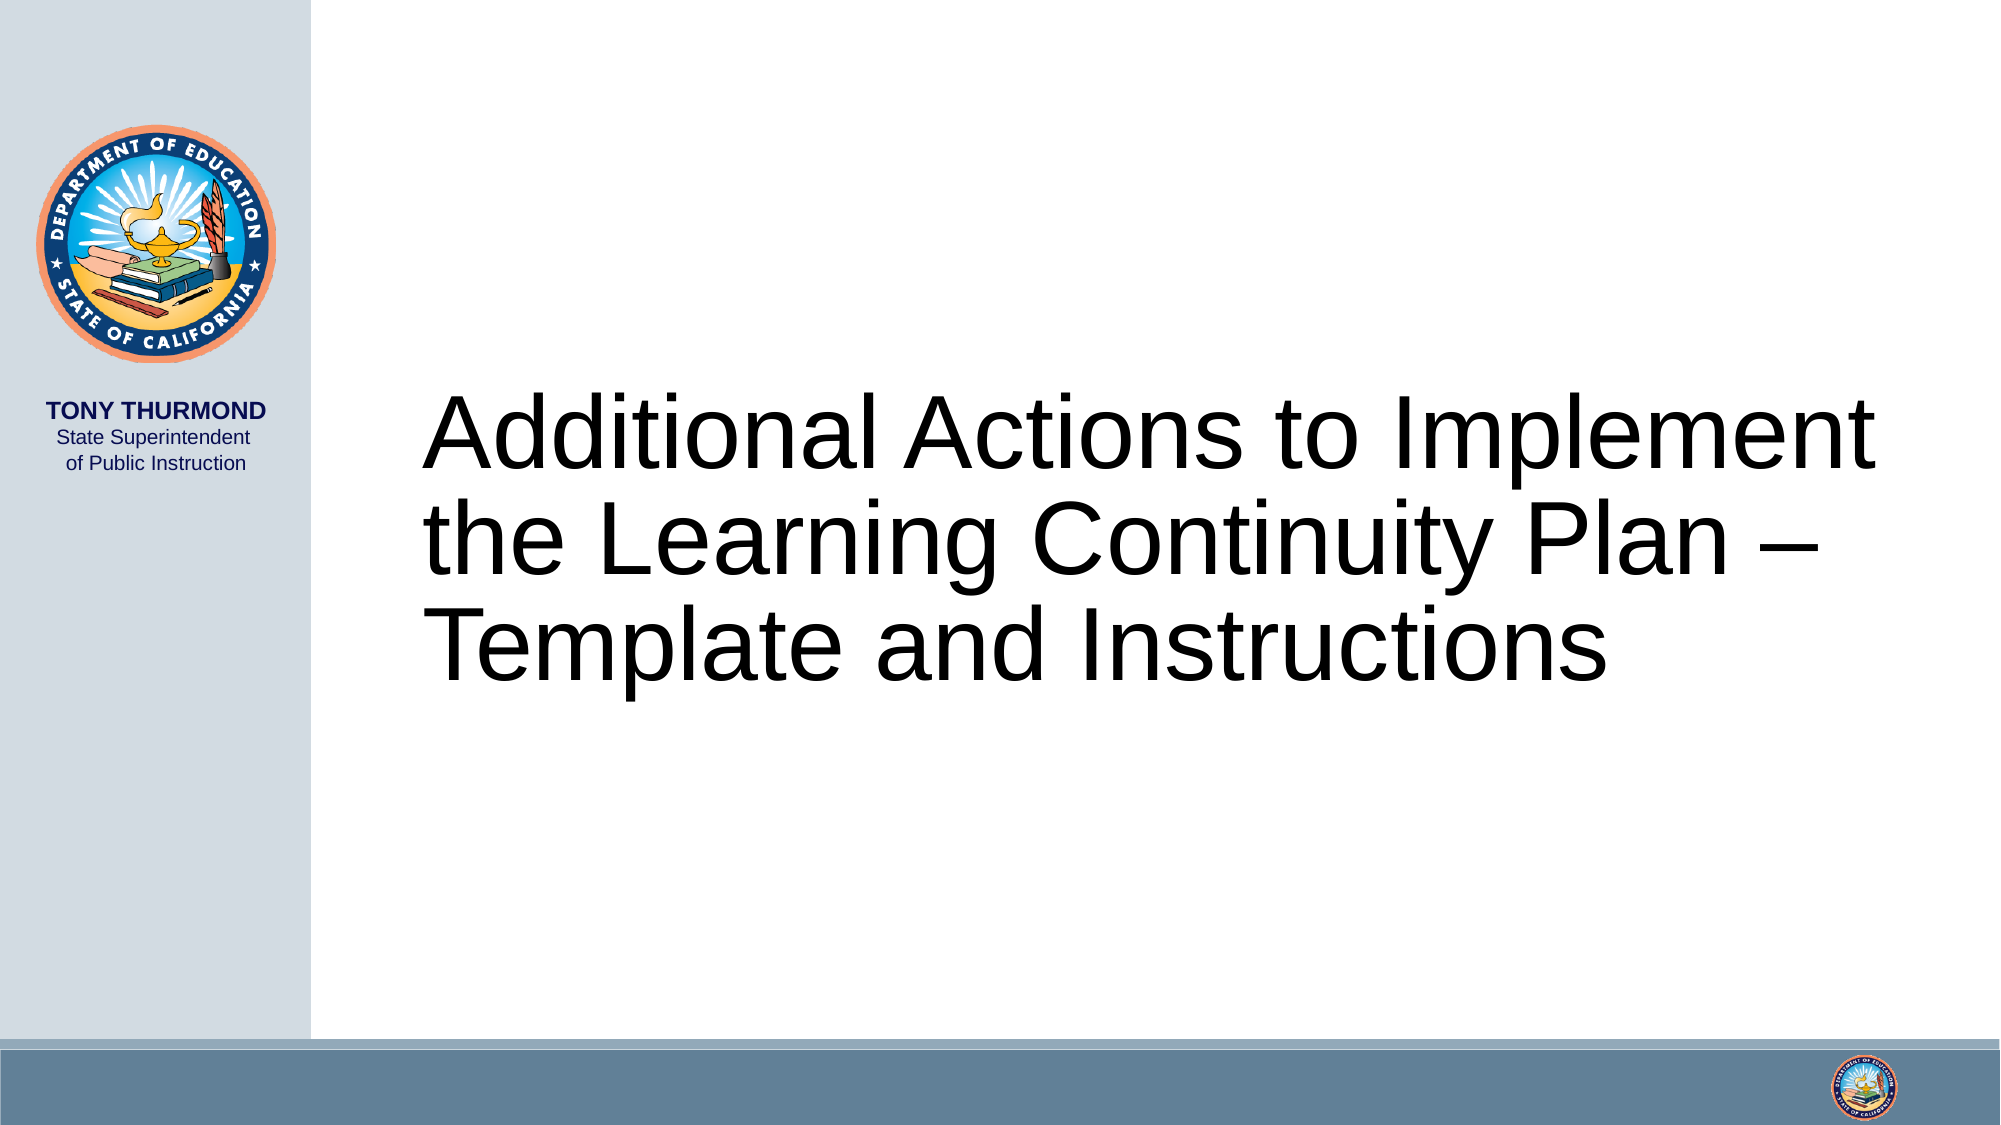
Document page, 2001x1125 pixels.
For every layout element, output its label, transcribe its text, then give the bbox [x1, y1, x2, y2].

picture [1831, 1055, 1899, 1122]
picture [36, 124, 276, 363]
title Additional Actions to Implement the Learning Continuity Plan – Template and Instructions [407, 124, 1910, 710]
